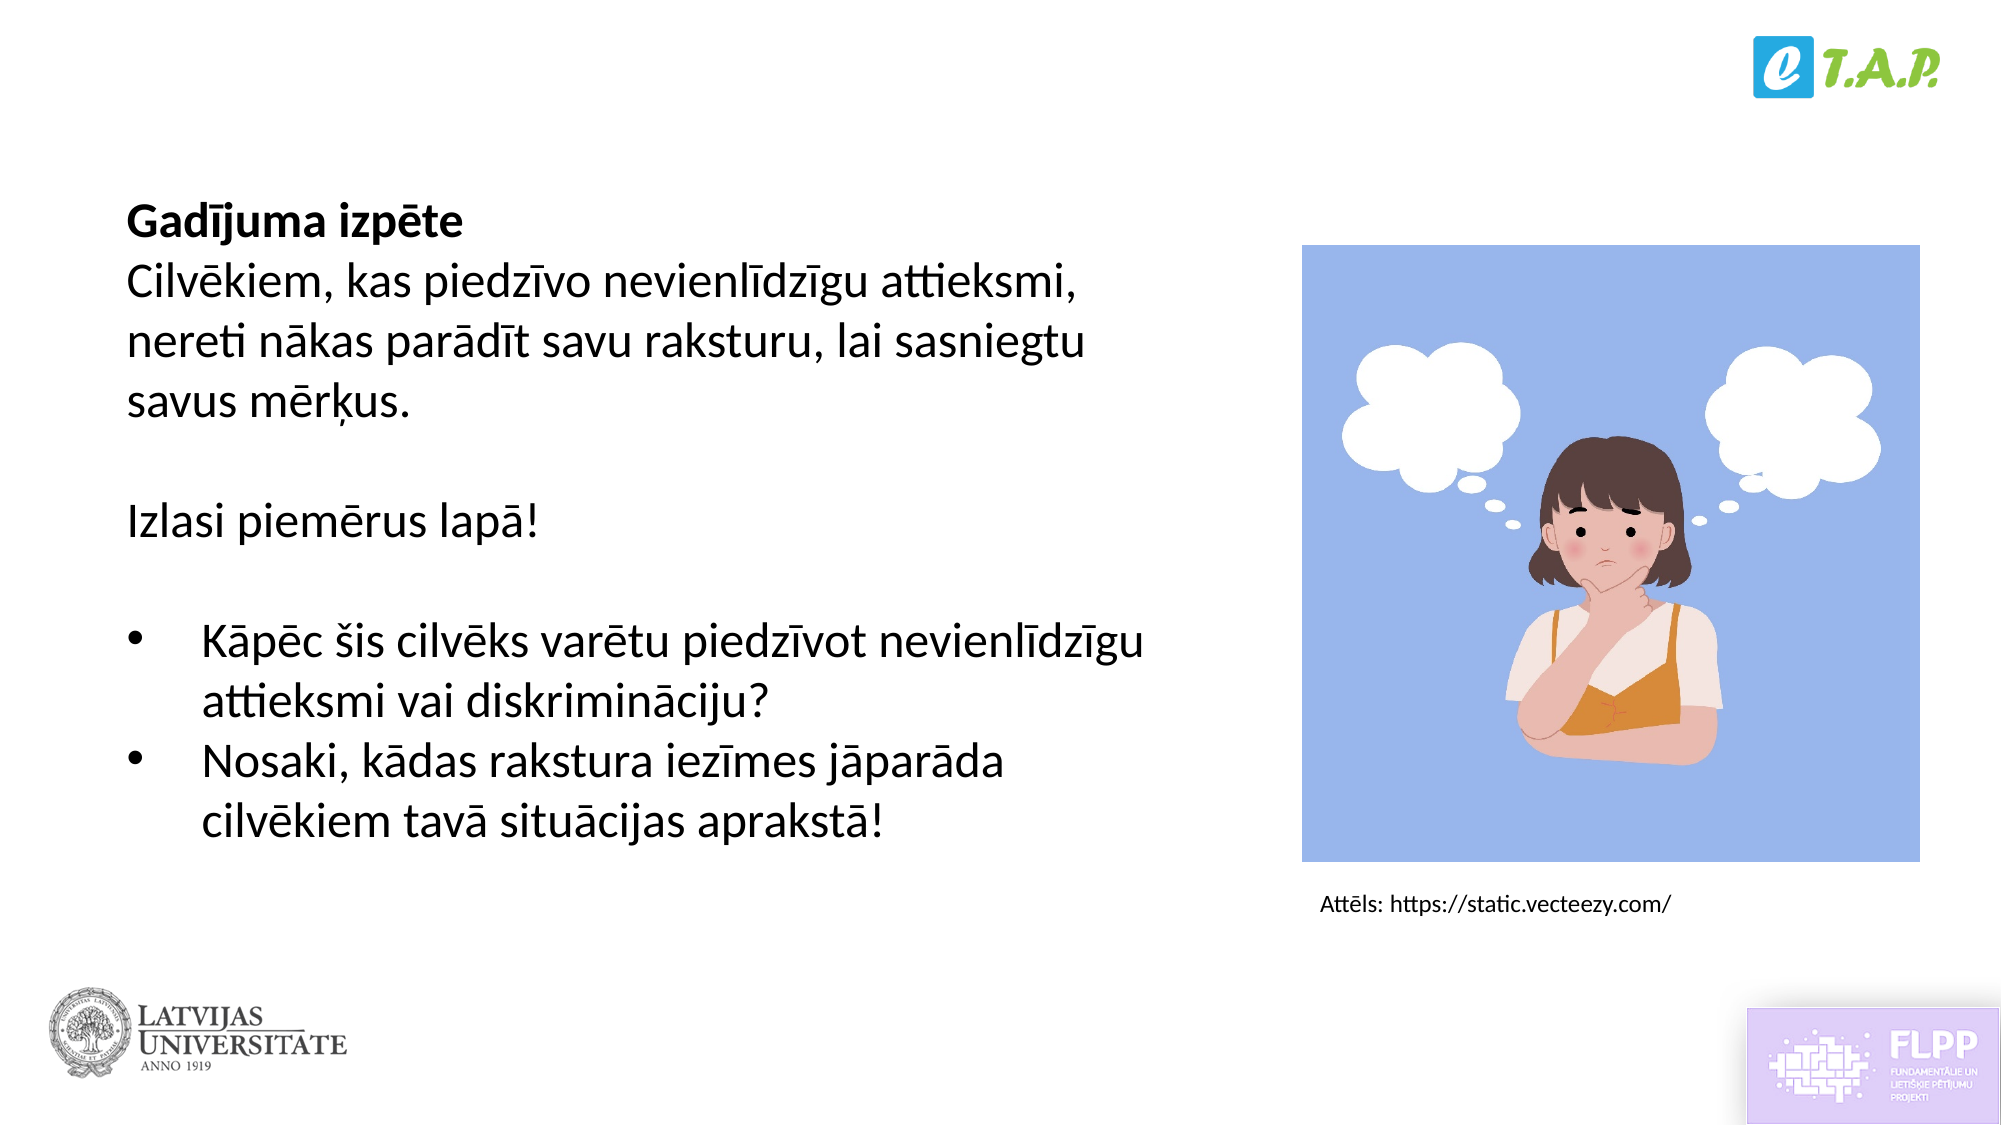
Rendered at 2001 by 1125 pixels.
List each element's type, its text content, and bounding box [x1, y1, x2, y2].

text_box Gadījuma izpēte Cilvēkiem, kas piedzīvo nevienlīdzīgu attieksmi, nereti nākas parādīt savu raksturu, lai sasniegtu savus mērķus. Izlasi piemērus lapā! Kāpēc šis cilvēks varētu piedzīvot nevienlīdzīgu attieksmi vai diskrimināciju? Nosaki, kādas rakstura iezīmes jāparāda cilvēkiem tavā situācijas aprakstā! [111, 180, 1222, 856]
picture [24, 971, 371, 1094]
text_box Attēls: https://static.vecteezy.com/ [1305, 879, 1687, 925]
picture [1693, 0, 2000, 130]
picture [1302, 245, 1920, 862]
picture [1746, 1007, 2000, 1125]
